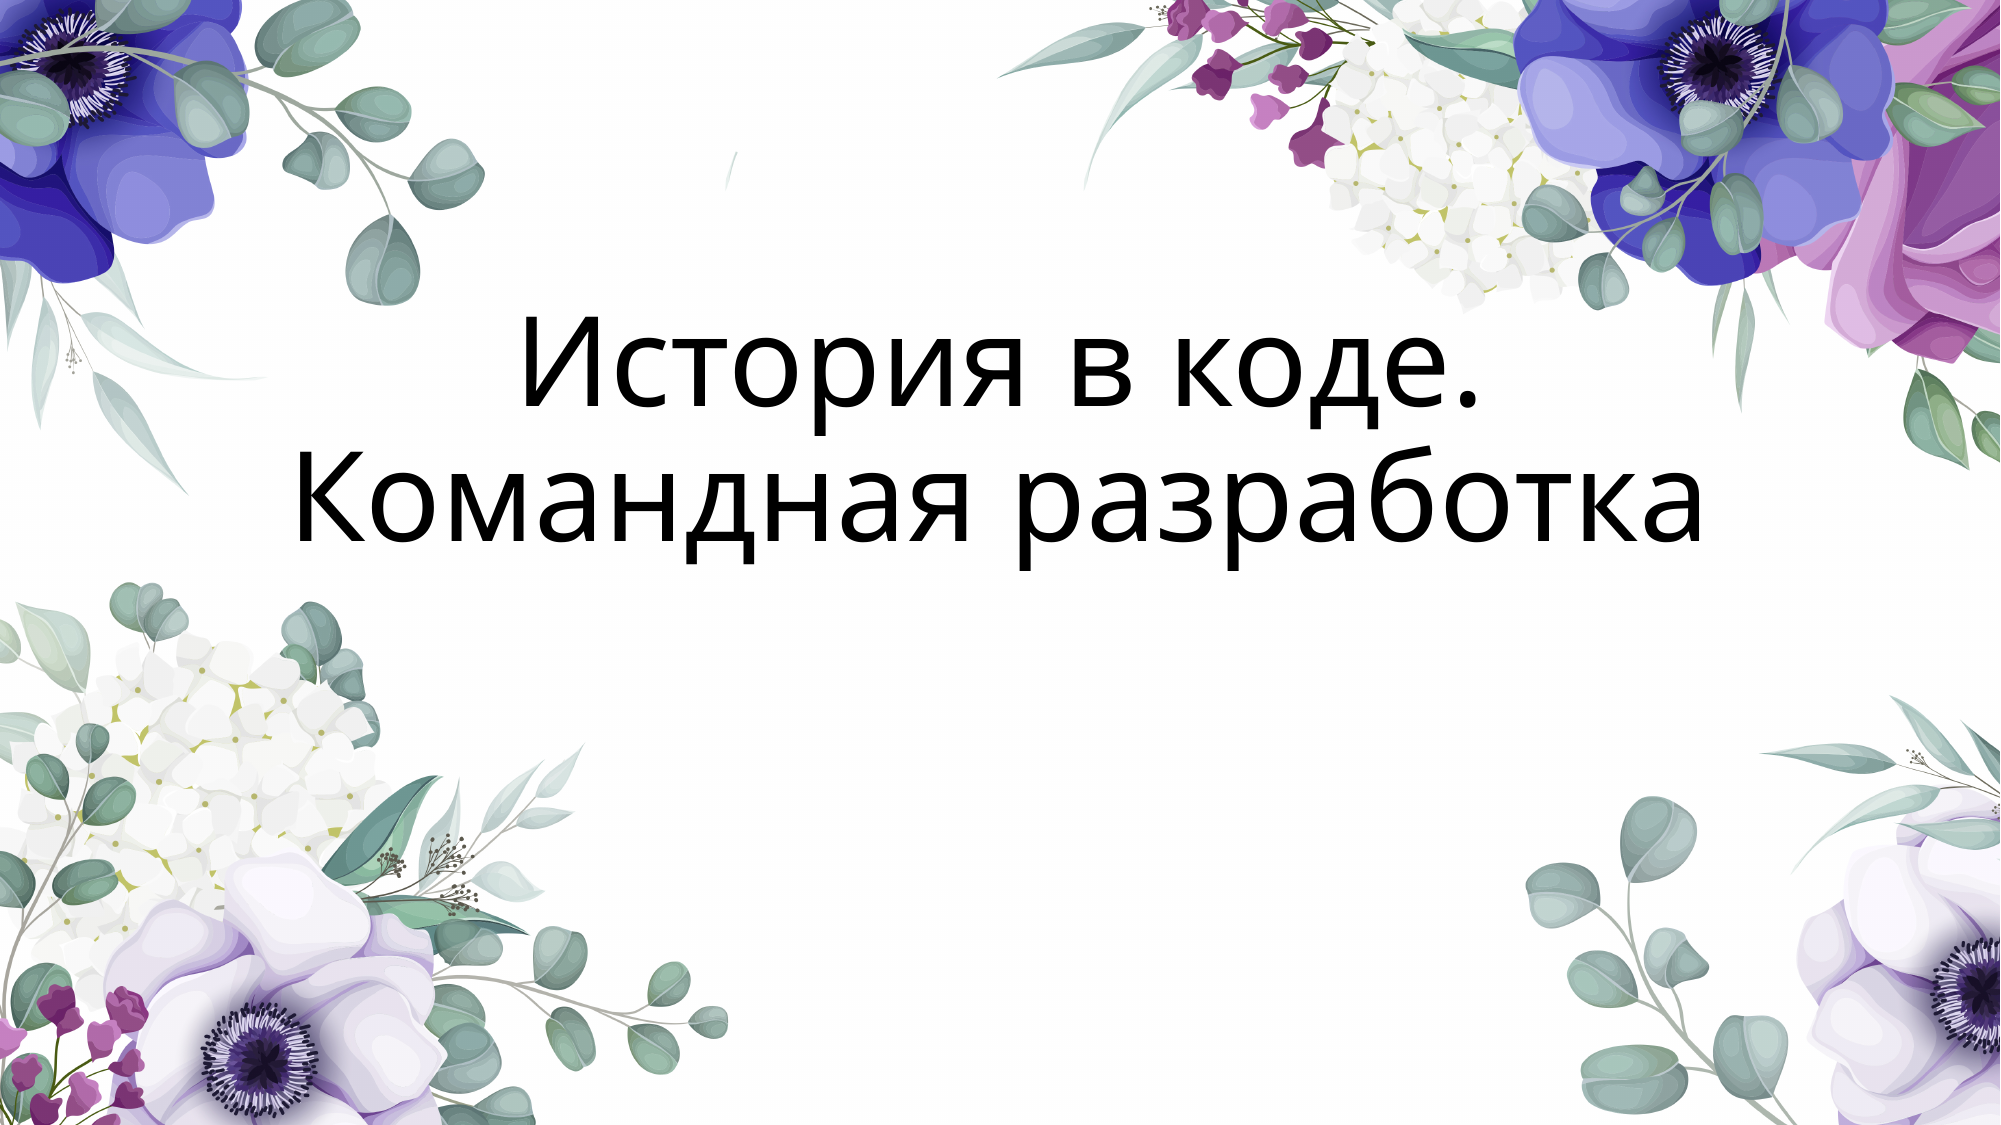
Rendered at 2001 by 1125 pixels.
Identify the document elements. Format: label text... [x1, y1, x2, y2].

picture [0, 0, 2000, 1125]
title История в коде. Командная разработка [249, 184, 1750, 576]
